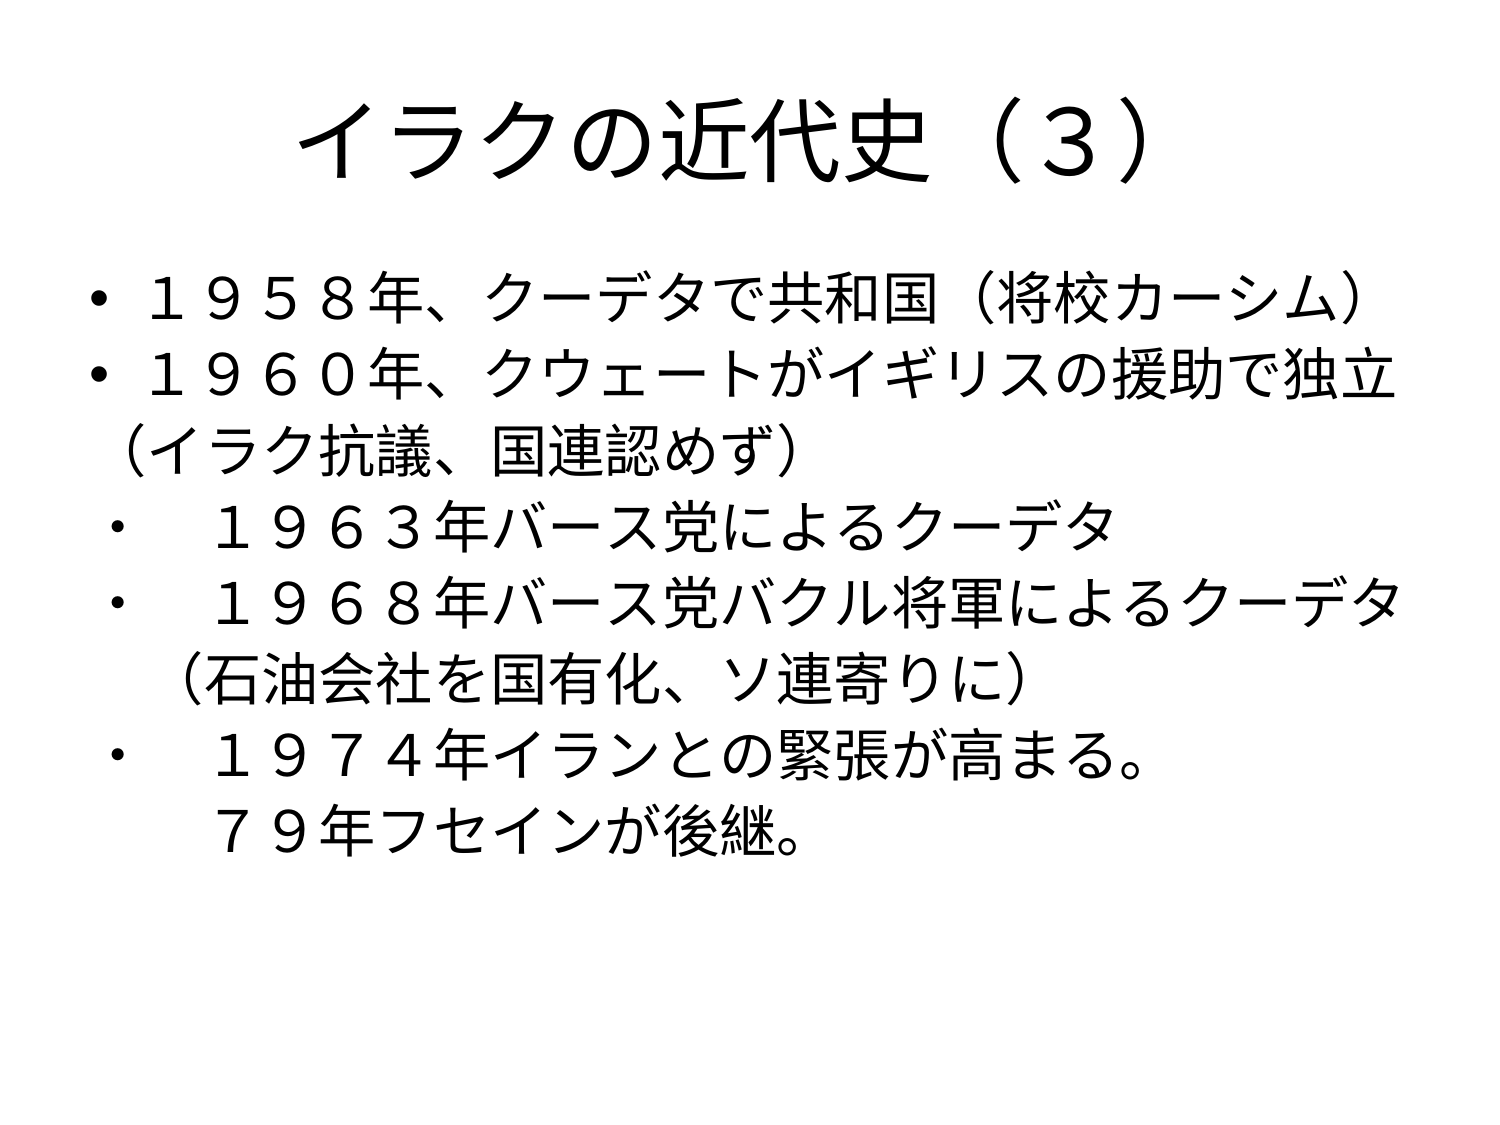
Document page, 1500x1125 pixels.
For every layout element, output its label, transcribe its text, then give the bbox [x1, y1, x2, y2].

list １９５８年、クーデタで共和国（将校カーシム） １９６０年、クウェートがイギリスの援助で独立 （イラク抗議、国連認めず） ・ １９６３年バース党によるクーデタ ・ １９６８年バース党バクル将軍によるクーデタ （石油会社を国有化、ソ連寄りに） ・ １９７４年イランとの緊張が高まる。 ７９年フセインが後継。 [75, 262, 1425, 1005]
title イラクの近代史（３） [75, 45, 1425, 233]
